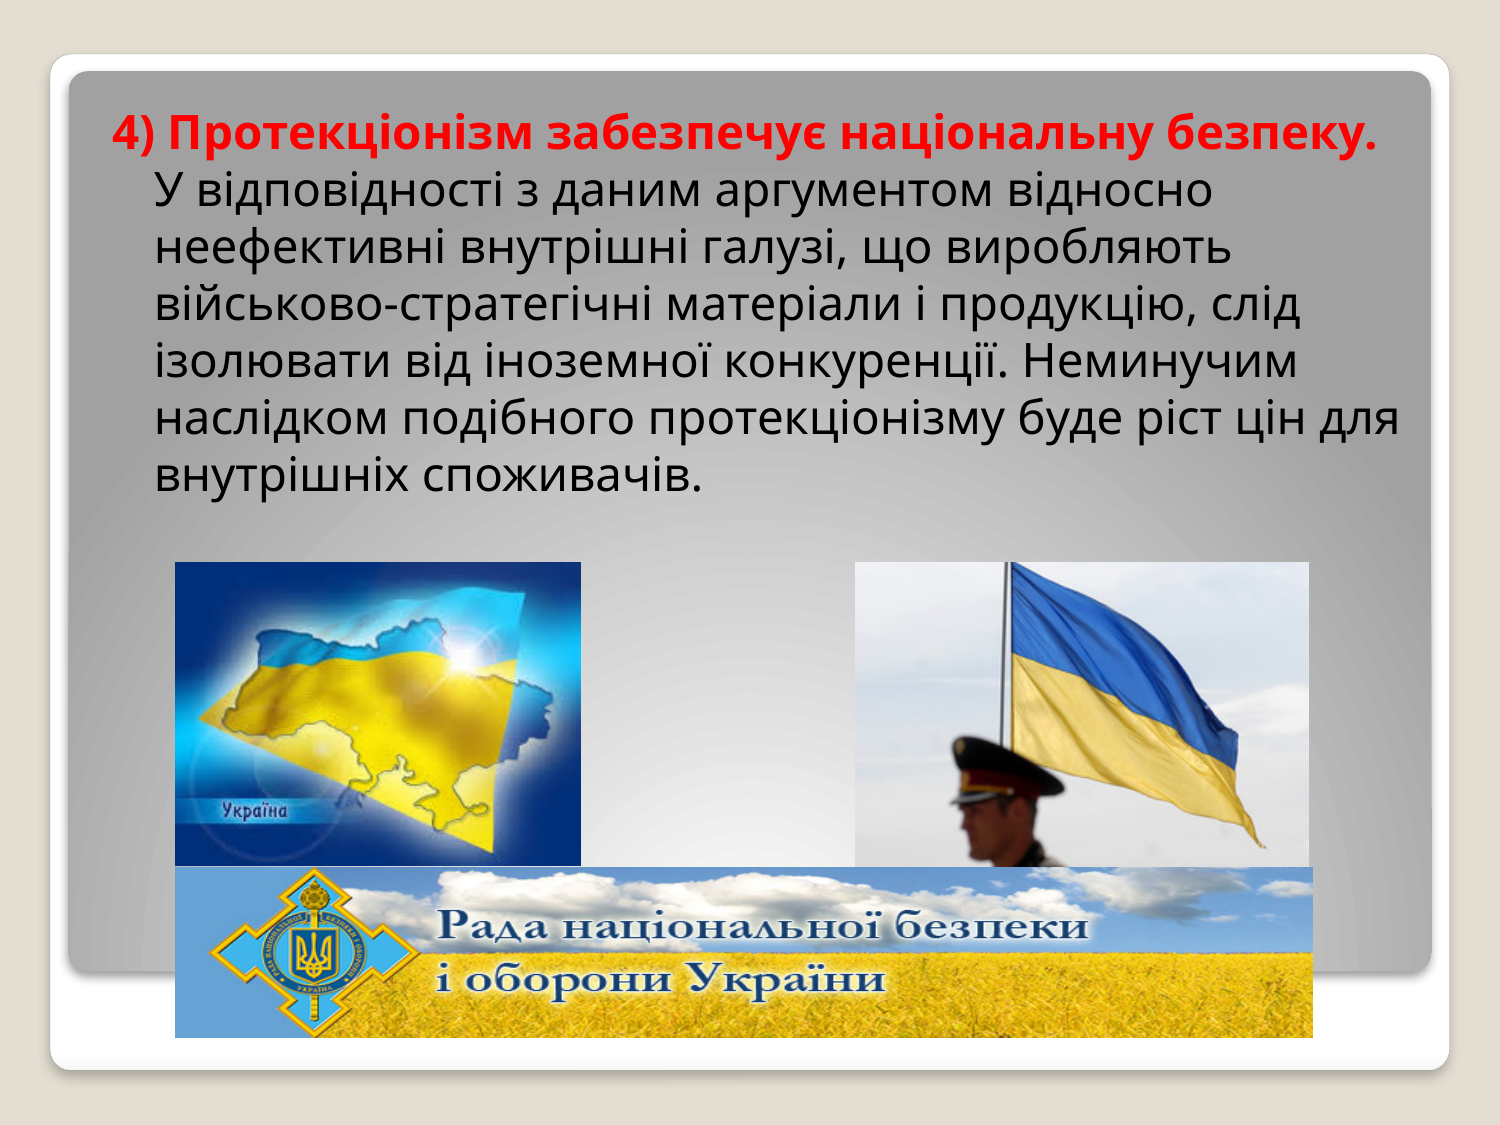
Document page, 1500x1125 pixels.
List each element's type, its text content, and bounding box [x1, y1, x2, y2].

list 4) Протекціонізм забезпечує національну безпеку. У відповідності з даним аргументом відносно неефективні внутрішні галузі, що виробляють військово-стратегічні матеріали і продукцію, слід ізолювати від іноземної конкуренції. Неминучим наслідком подібного протекціонізму буде ріст цін для внутрішніх споживачів. [82, 86, 1425, 551]
picture [175, 562, 1313, 1038]
